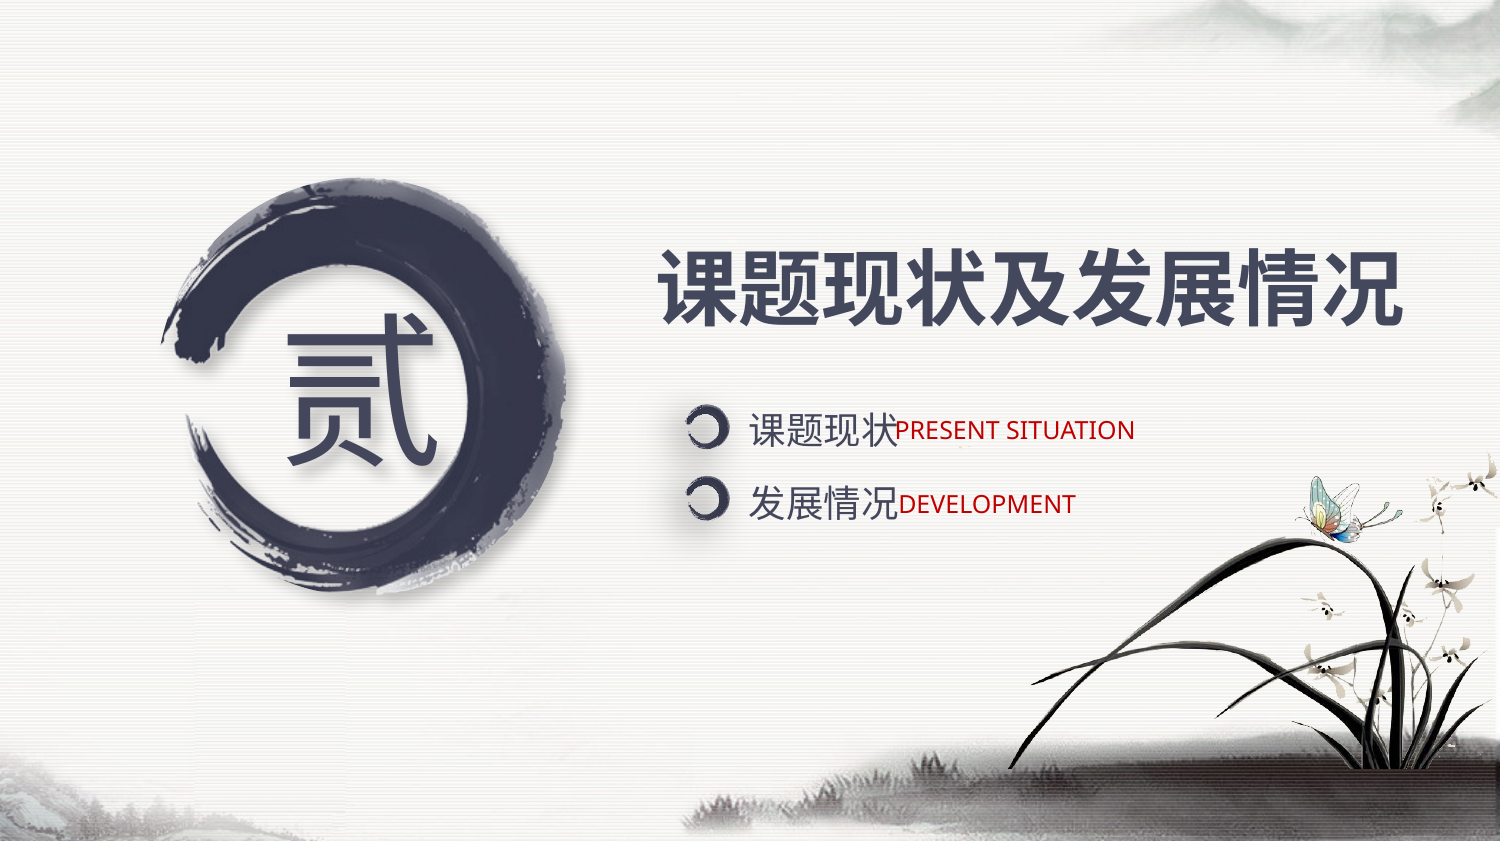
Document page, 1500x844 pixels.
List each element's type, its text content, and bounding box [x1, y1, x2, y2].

text_box [682, 473, 732, 524]
text_box 课题现状 [733, 399, 914, 460]
text_box 课题现状及发展情况 [640, 229, 1420, 344]
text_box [156, 177, 592, 597]
text_box 发展情况 [735, 472, 914, 533]
text_box [682, 402, 732, 452]
picture [0, 0, 1500, 841]
text_box PRESENT SITUATION [879, 407, 1151, 453]
text_box DEVELOPMENT [883, 480, 1092, 526]
